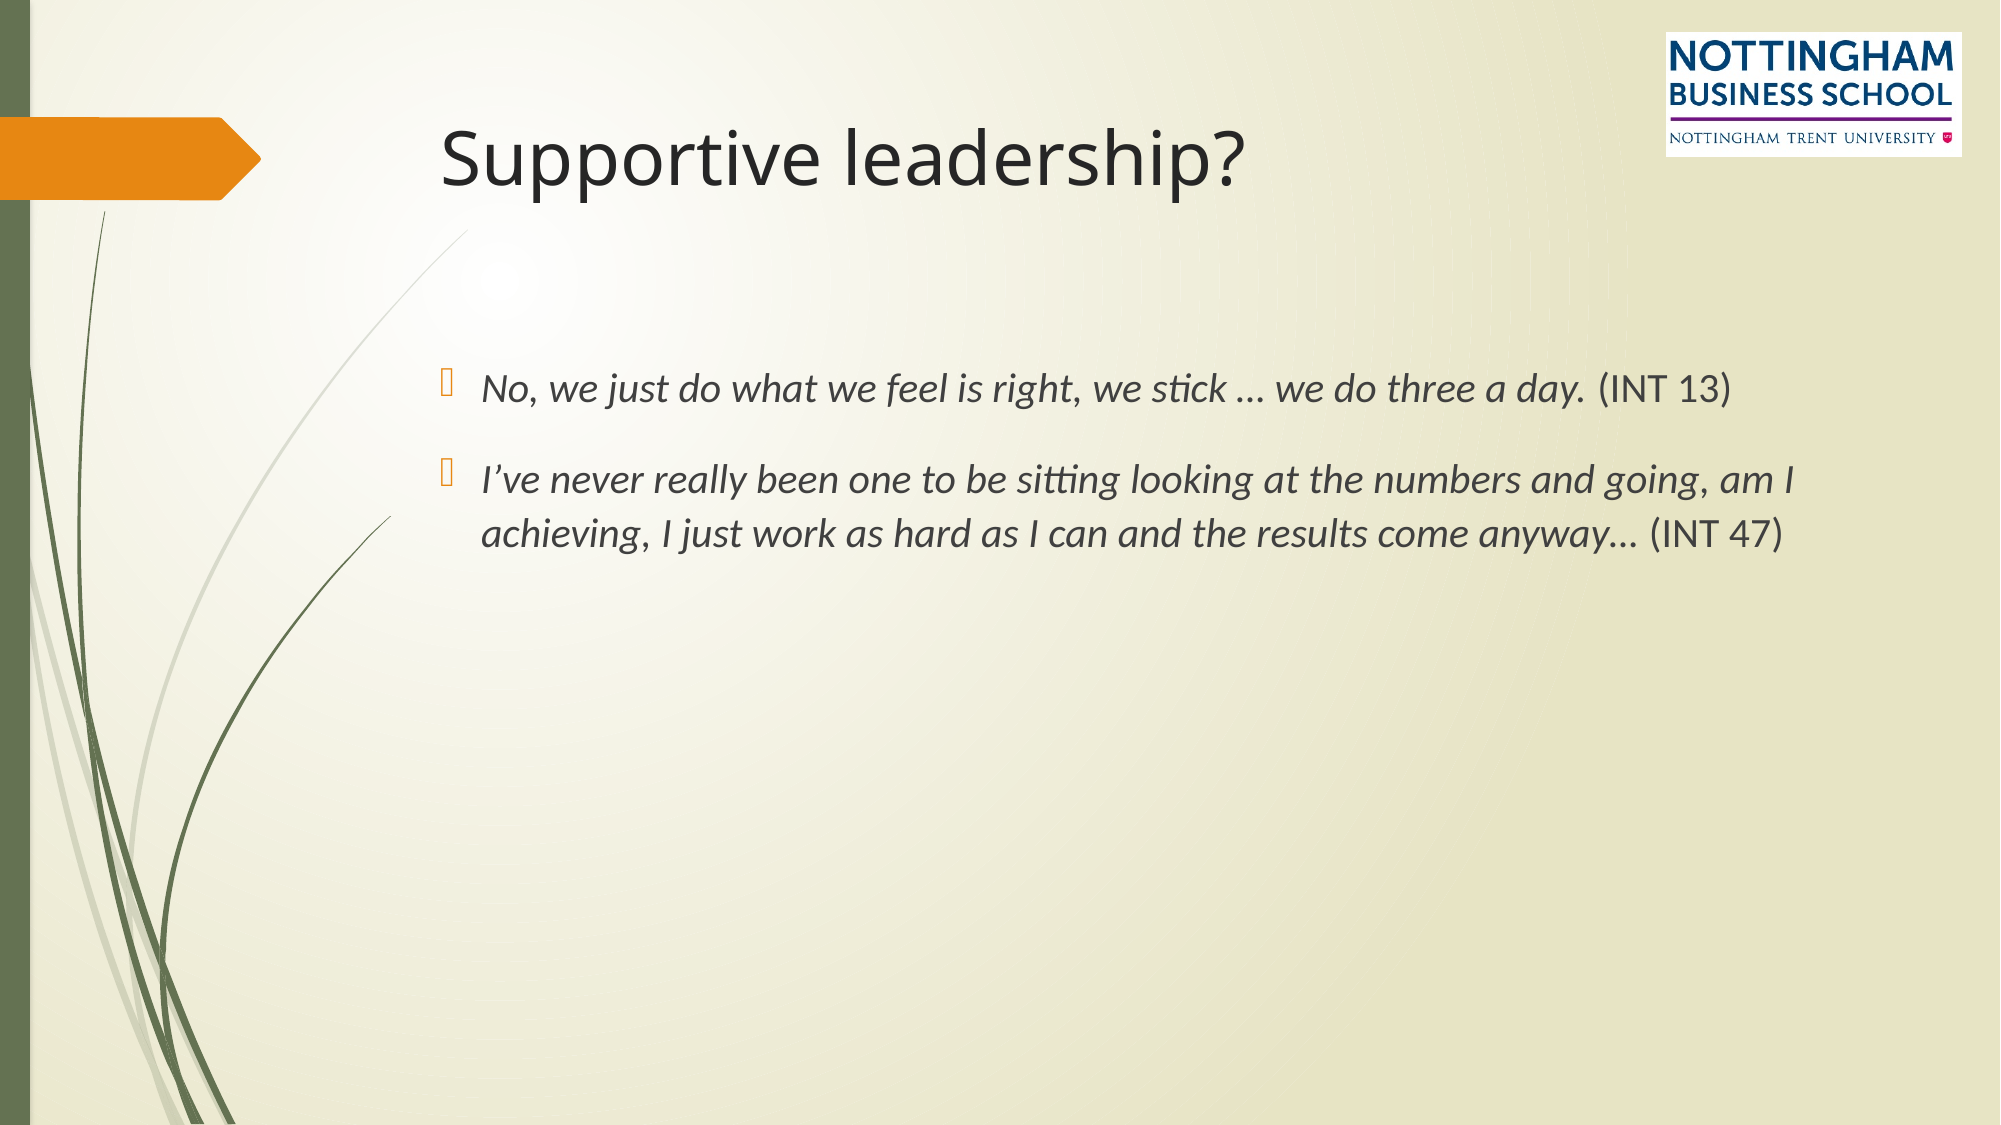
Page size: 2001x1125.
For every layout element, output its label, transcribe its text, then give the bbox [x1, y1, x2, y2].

list No, we just do what we feel is right, we stick … we do three a day. (INT 13) I’ve never really been one to be sitting looking at the numbers and going, am I achieving, I just work as hard as I can and the results come anyway… (INT 47) [424, 350, 1888, 970]
title Supportive leadership? [425, 102, 1888, 313]
picture [1665, 31, 1963, 157]
